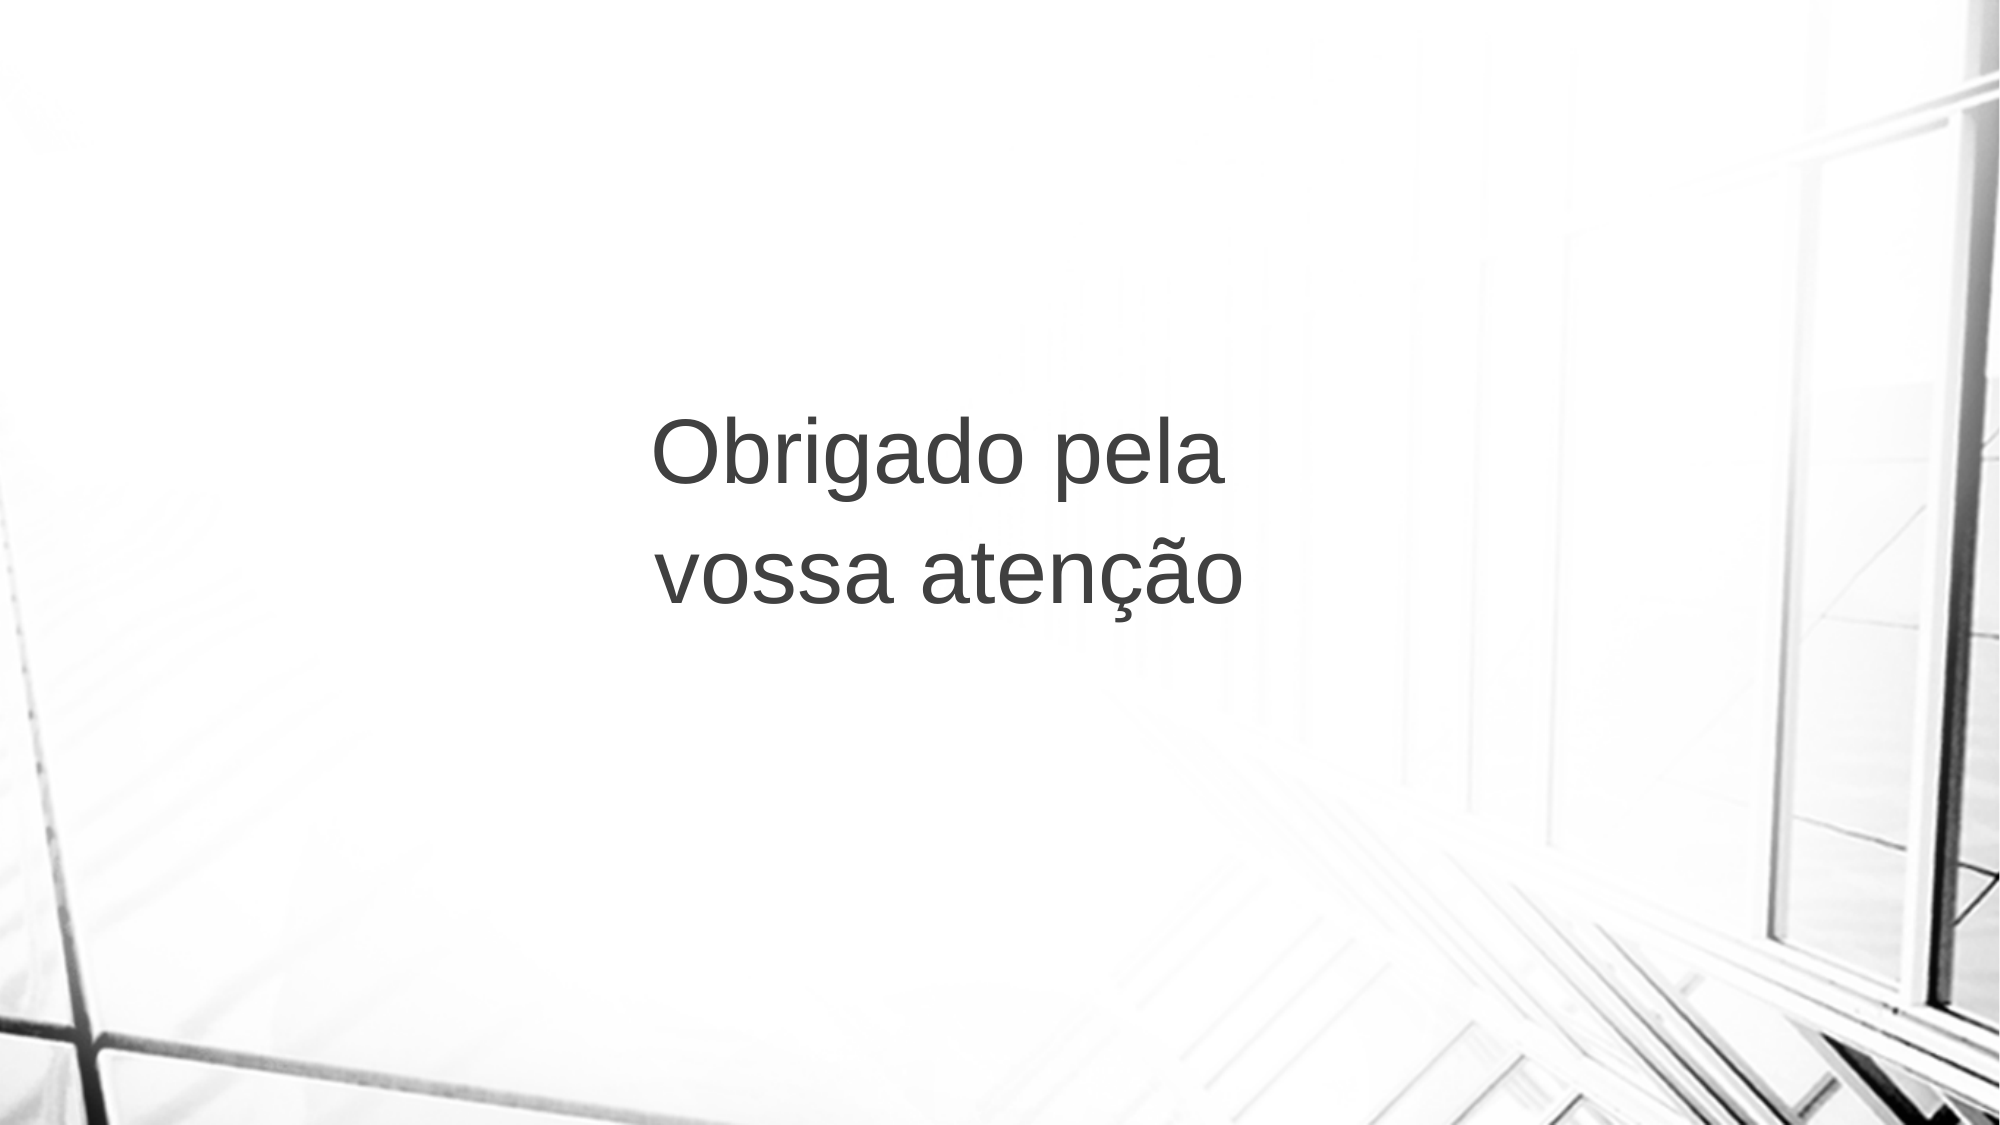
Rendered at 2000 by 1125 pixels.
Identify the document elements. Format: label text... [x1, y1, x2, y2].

list Obrigado pela vossa atenção [208, 397, 1634, 1085]
picture [0, 0, 2000, 1125]
